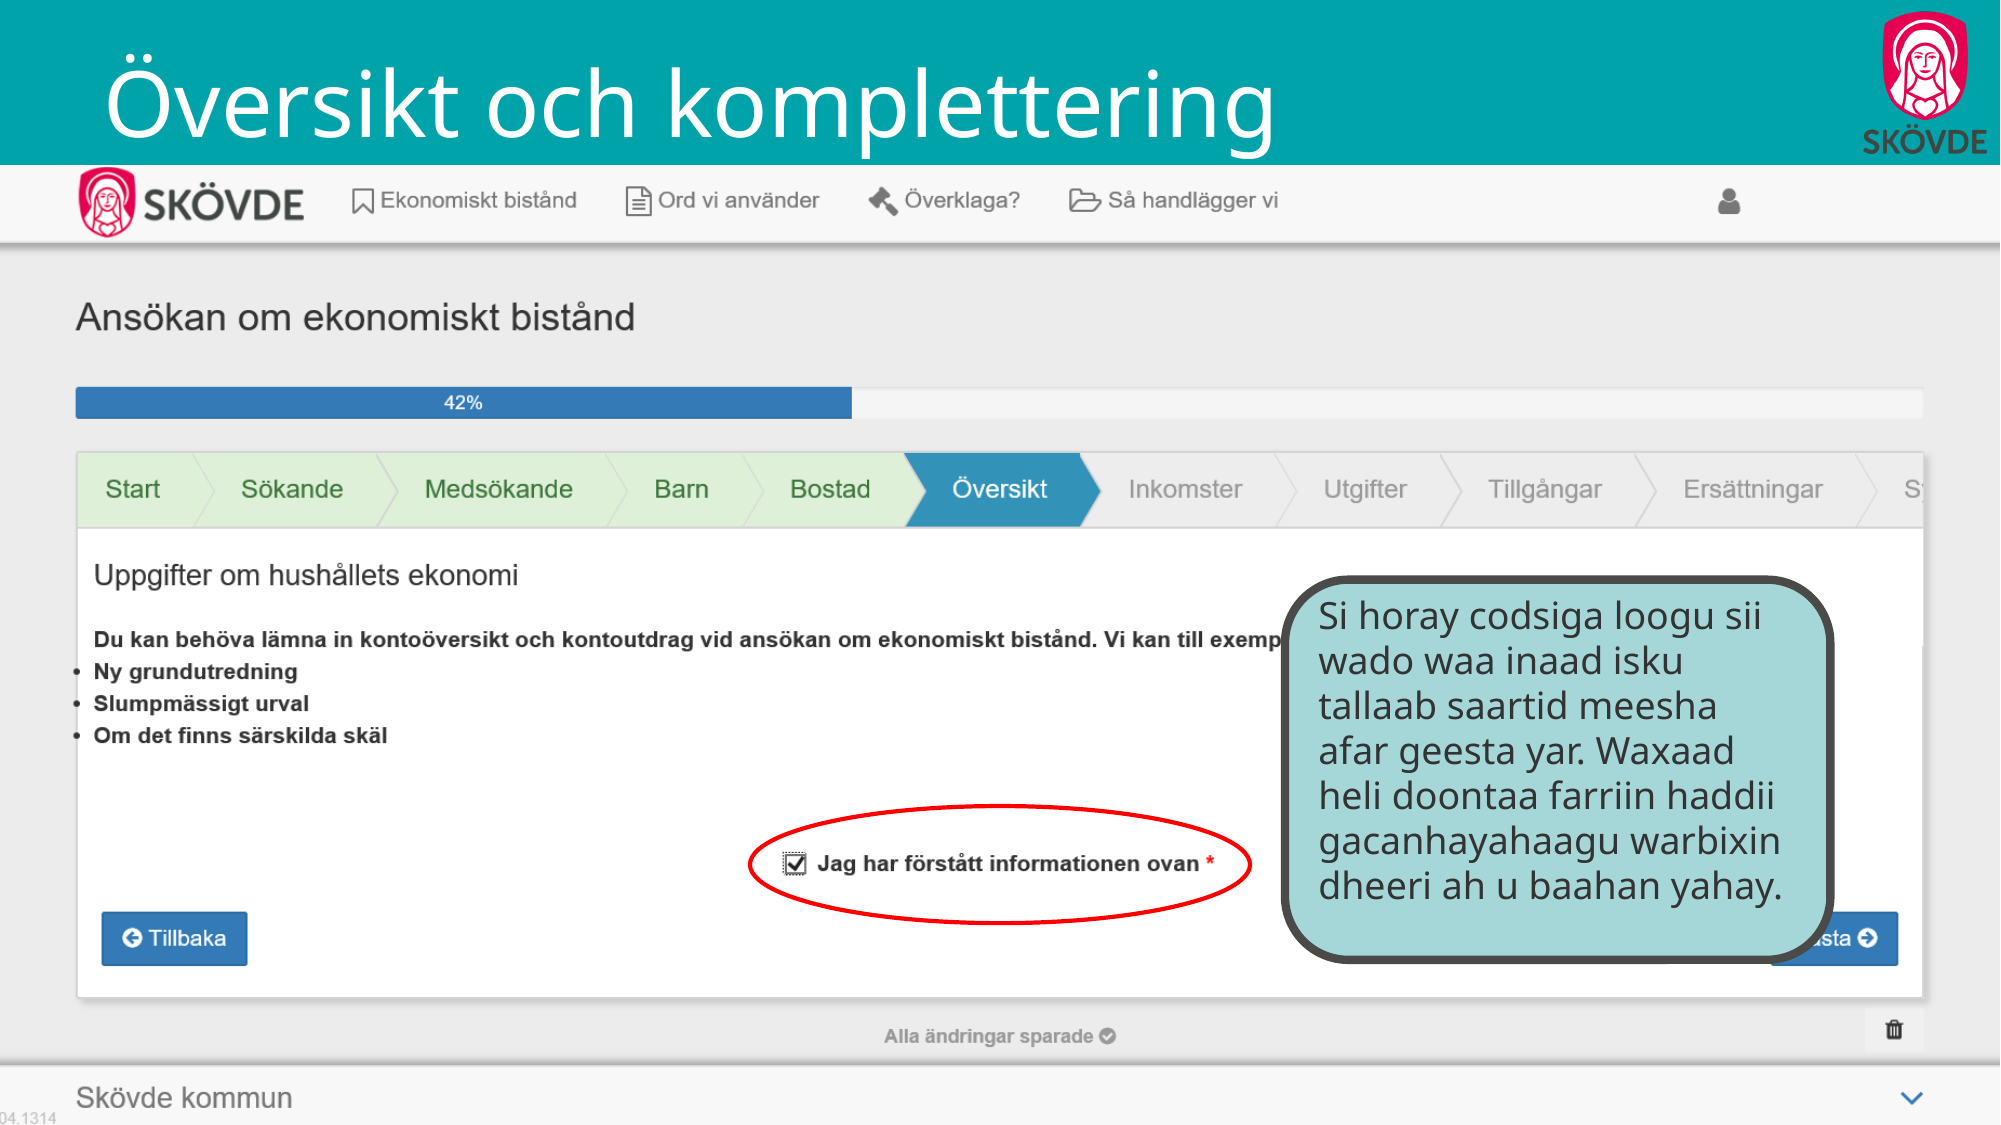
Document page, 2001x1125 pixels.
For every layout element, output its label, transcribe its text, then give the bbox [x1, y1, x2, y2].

picture [0, 0, 2000, 1125]
text_box Översikt och komplettering [88, 0, 1633, 165]
